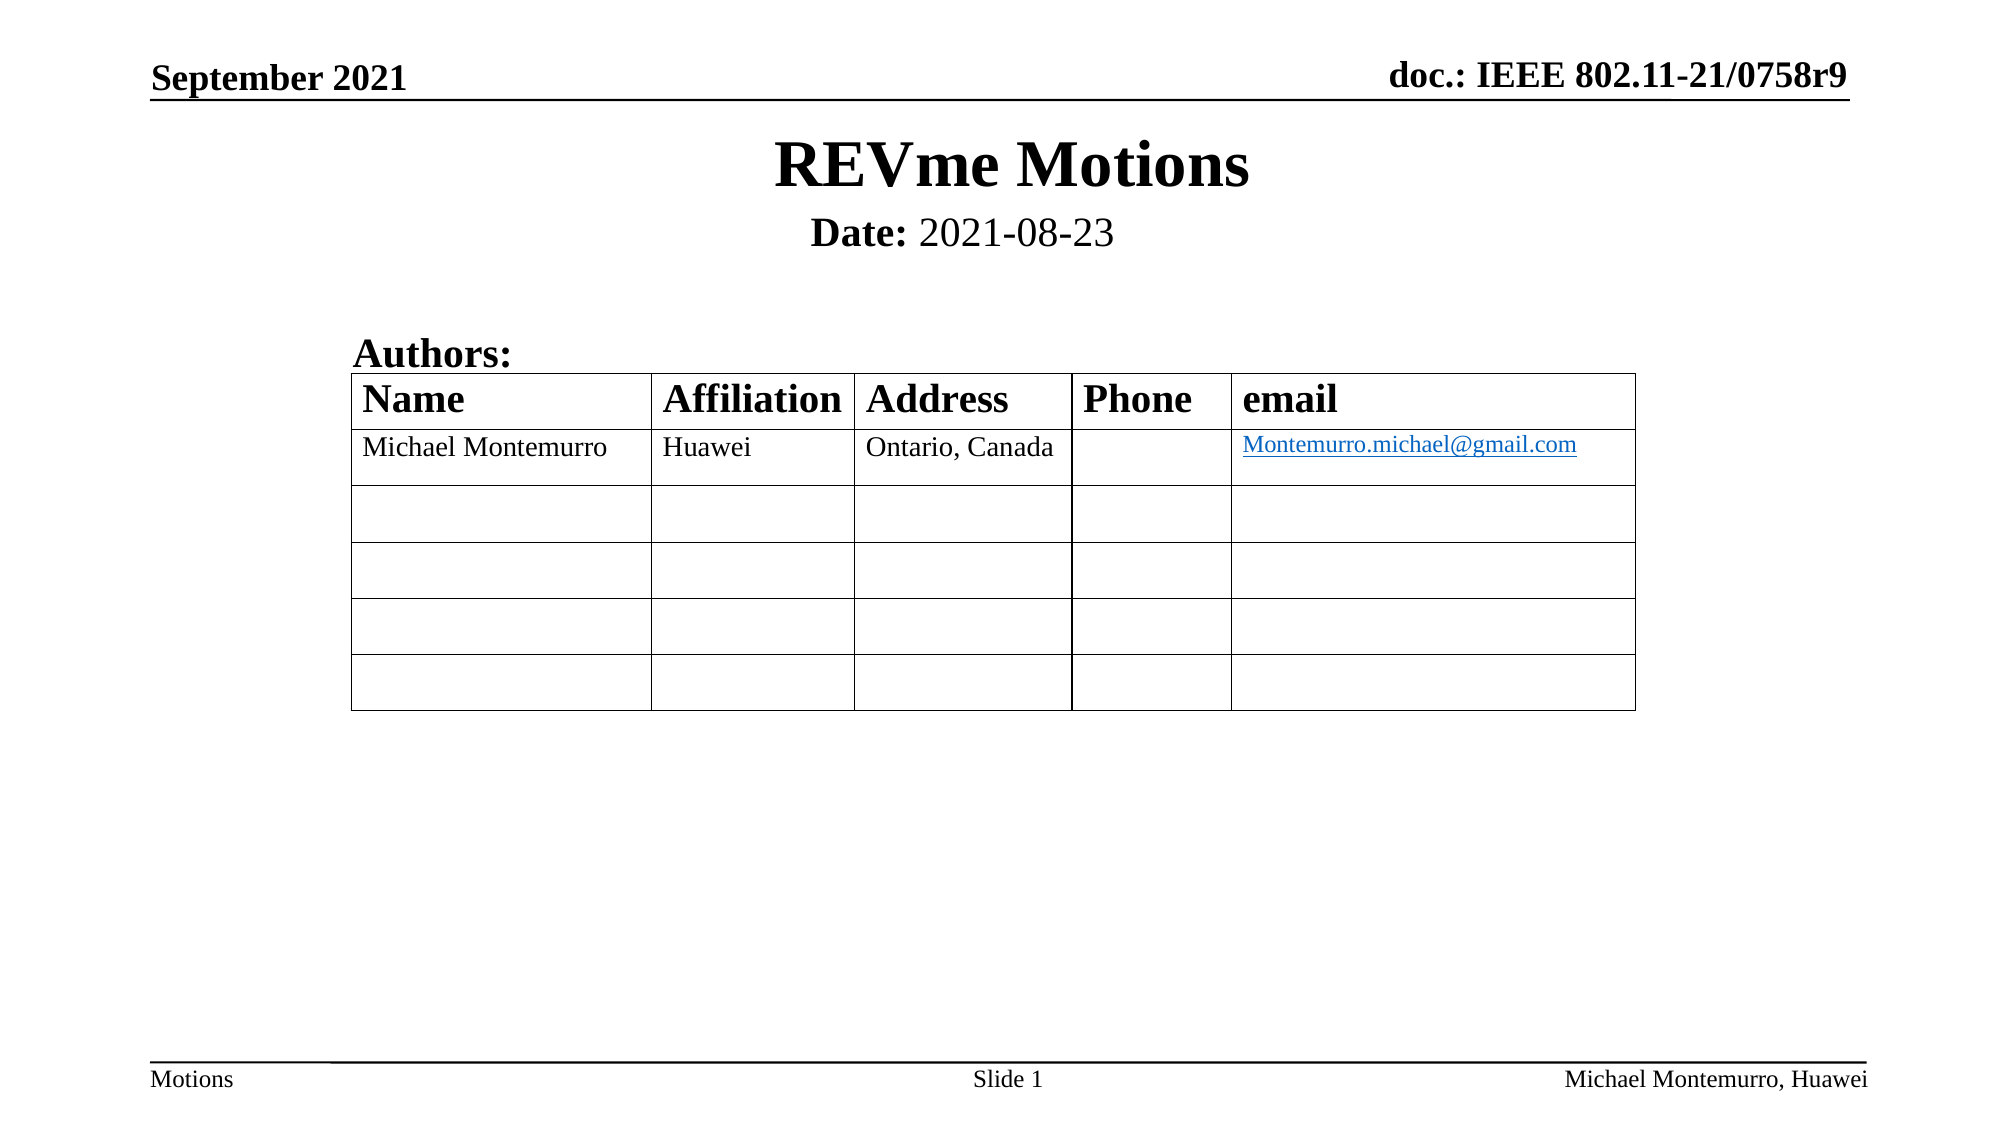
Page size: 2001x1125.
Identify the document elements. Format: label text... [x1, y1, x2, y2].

text_box Authors: [337, 318, 575, 371]
text_box Date: 2021-08-23 [325, 203, 1601, 267]
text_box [335, 372, 1665, 784]
text_box REVme Motions [362, 112, 1663, 288]
footer Michael Montemurro, Huawei [1266, 1061, 1869, 1093]
slide_number Slide 1 [972, 1061, 1045, 1093]
